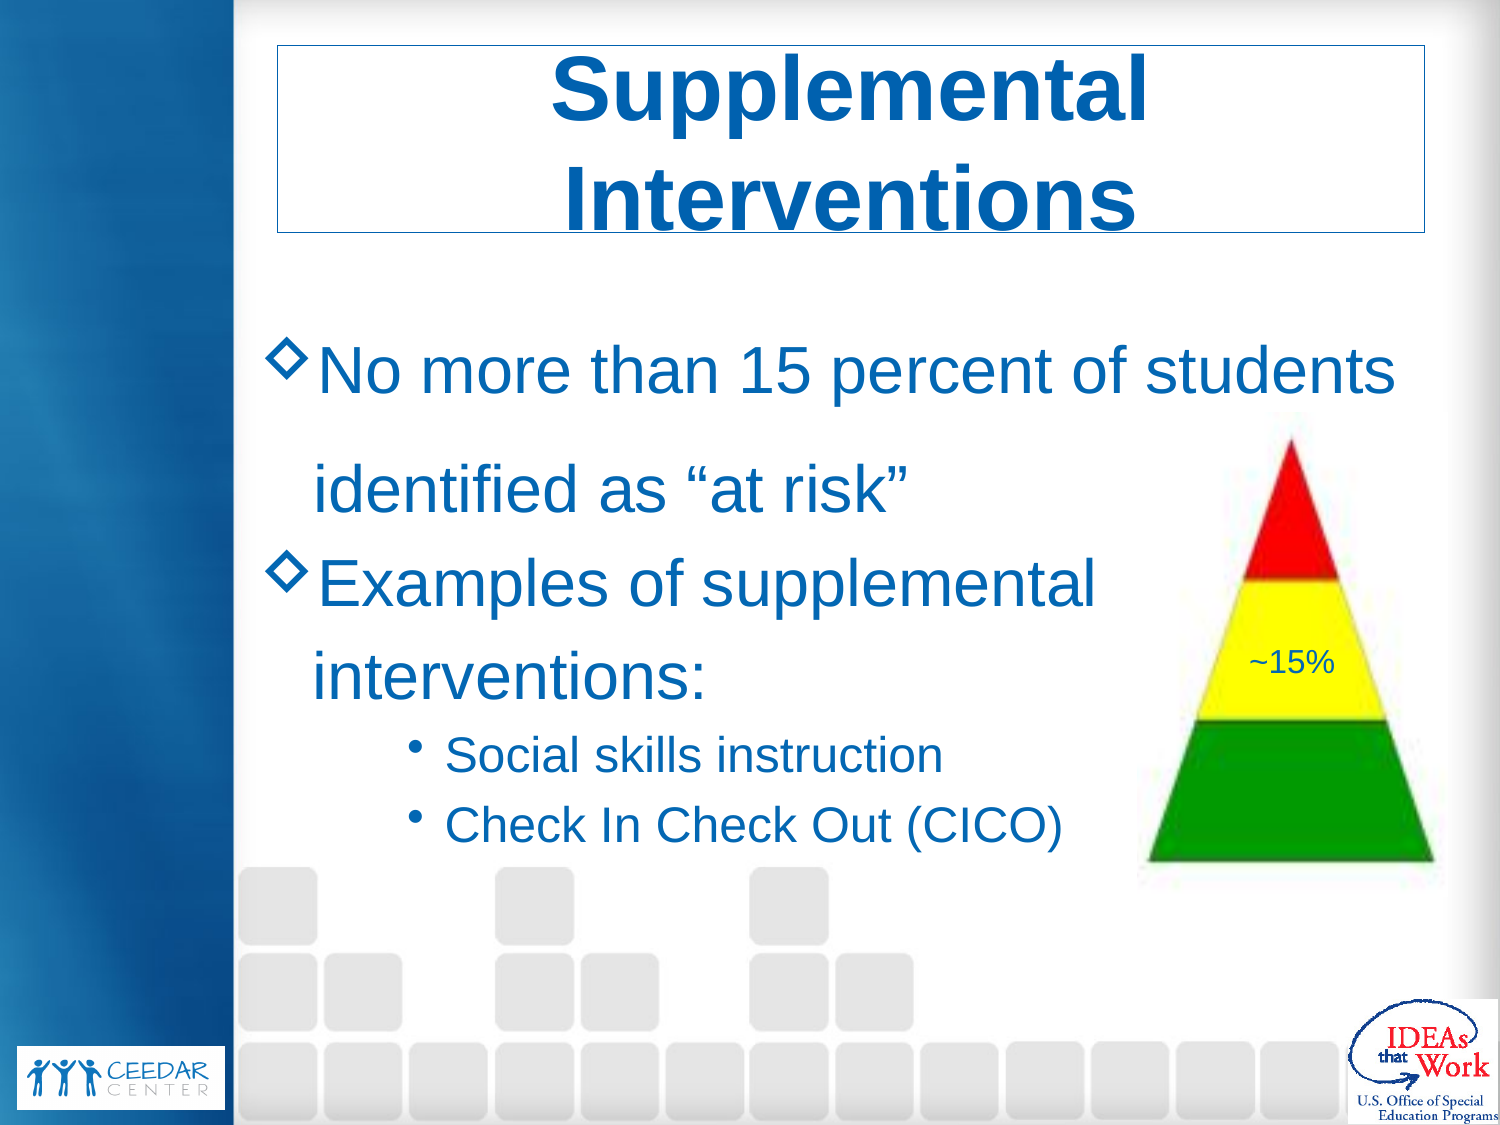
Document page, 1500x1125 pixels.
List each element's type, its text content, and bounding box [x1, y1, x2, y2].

picture [0, 0, 1500, 1125]
title Supplemental Interventions [277, 45, 1425, 233]
list No more than 15 percent of students identified as “at risk” Examples of supplemental interventions: Social skills instruction Check In Check Out (CICO) [242, 278, 1462, 969]
